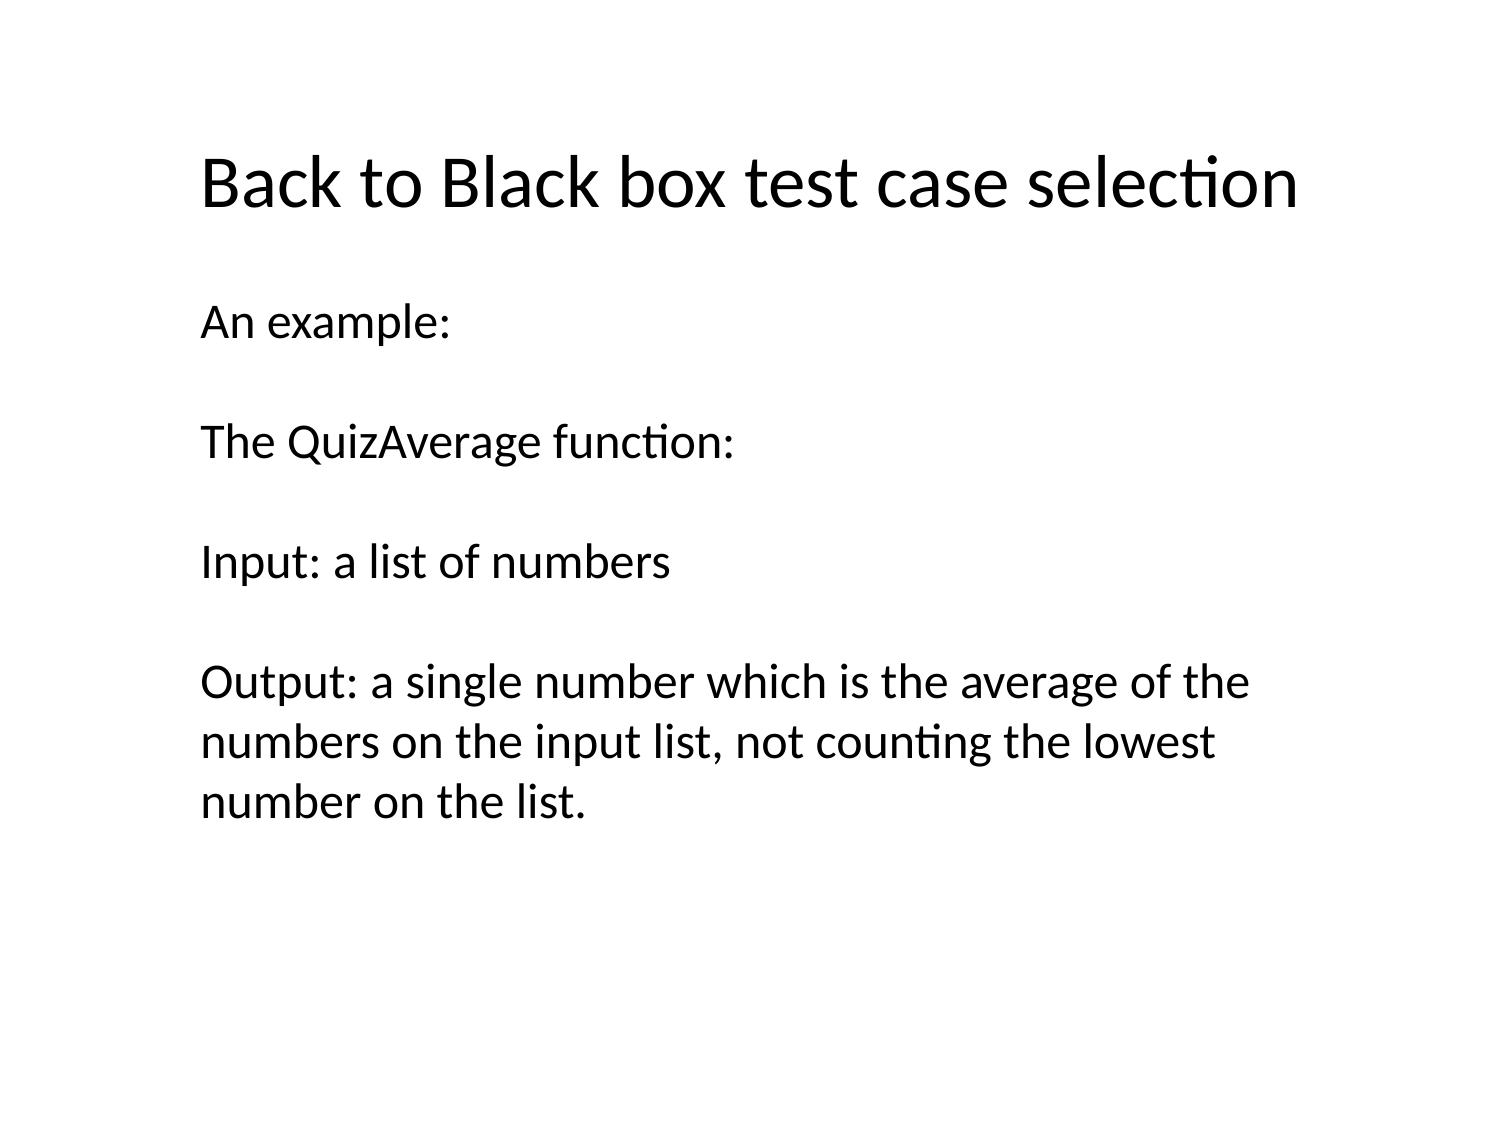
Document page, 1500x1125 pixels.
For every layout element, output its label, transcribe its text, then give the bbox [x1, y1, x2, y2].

text_box An example: The QuizAverage function: Input: a list of numbers Output: a single number which is the average of the numbers on the input list, not counting the lowest number on the list. [185, 280, 1388, 836]
text_box Back to Black box test case selection [185, 125, 1325, 230]
